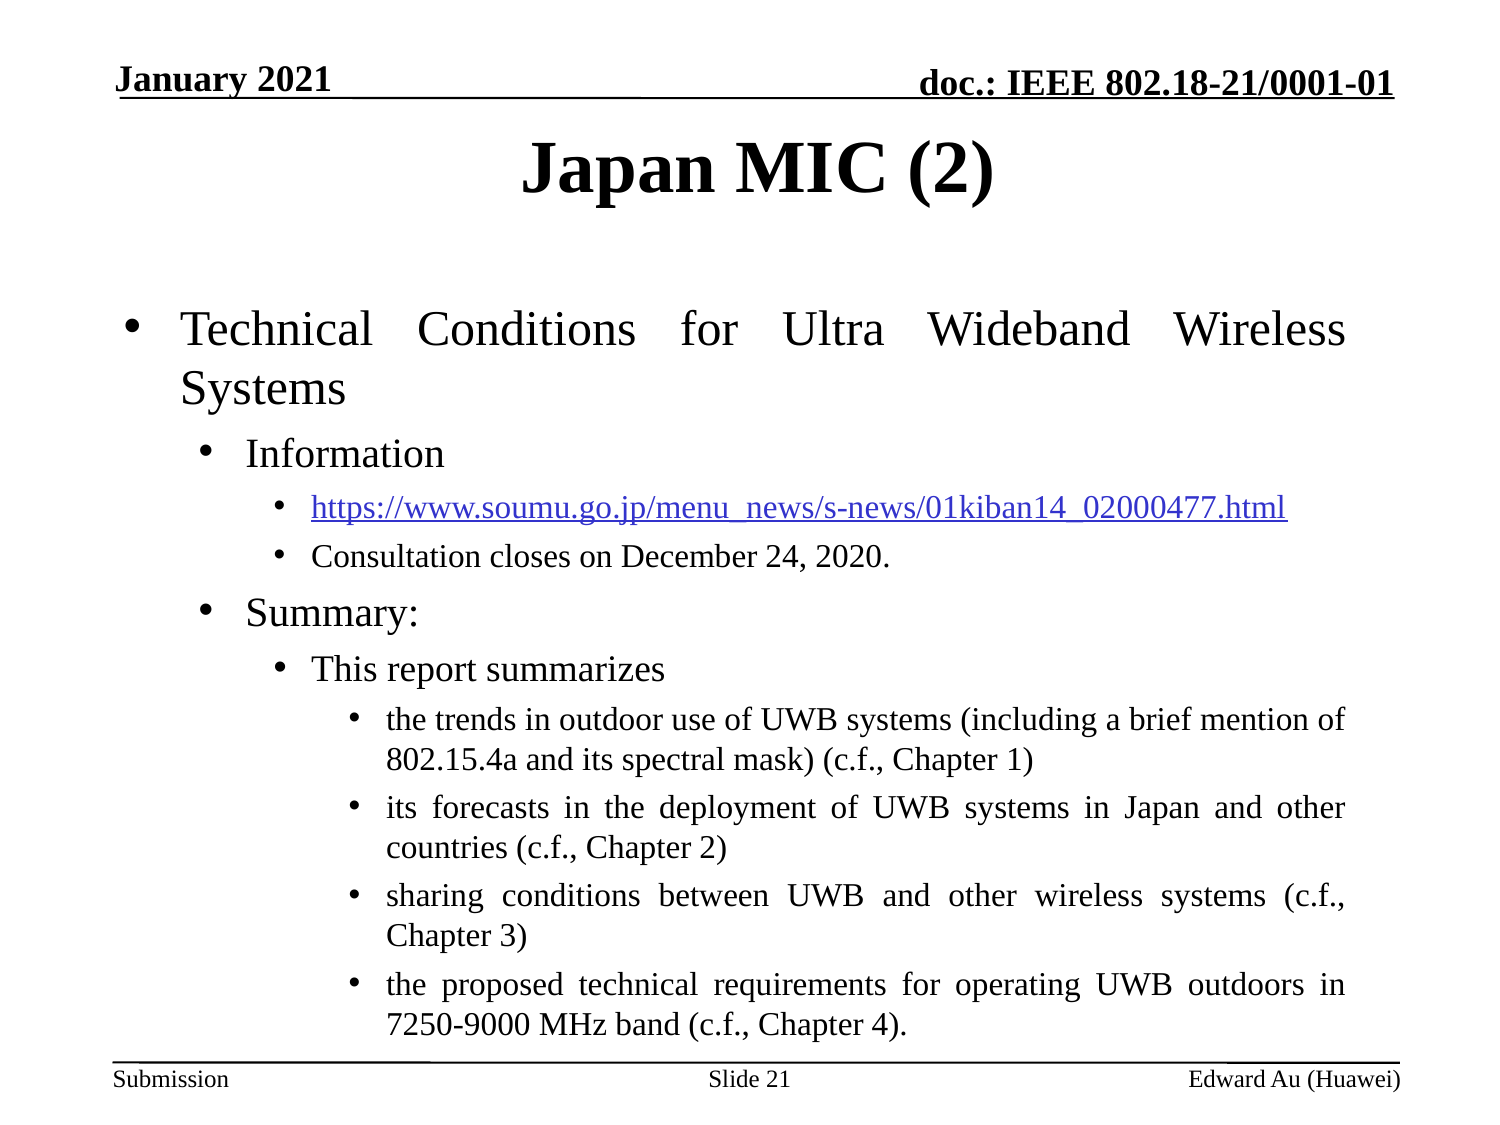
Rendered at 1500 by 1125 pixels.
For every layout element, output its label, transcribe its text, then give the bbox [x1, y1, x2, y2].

footer Edward Au (Huawei) [902, 1061, 1402, 1093]
list Technical Conditions for Ultra Wideband Wireless Systems Information https://www.soumu.go.jp/menu_news/s-news/01kiban14_02000477.html Consultation closes on December 24, 2020. Summary: This report summarizes the trends in outdoor use of UWB systems (including a brief mention of 802.15.4a and its spectral mask) (c.f., Chapter 1) its forecasts in the deployment of UWB systems in Japan and other countries (c.f., Chapter 2) sharing conditions between UWB and other wireless systems (c.f., Chapter 3) the proposed technical requirements for operating UWB outdoors in 7250-9000 MHz band (c.f., Chapter 4). [108, 287, 1363, 1063]
title Japan MIC (2) [120, 99, 1396, 226]
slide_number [114, 54, 493, 100]
slide_number Slide 21 [699, 1061, 800, 1123]
